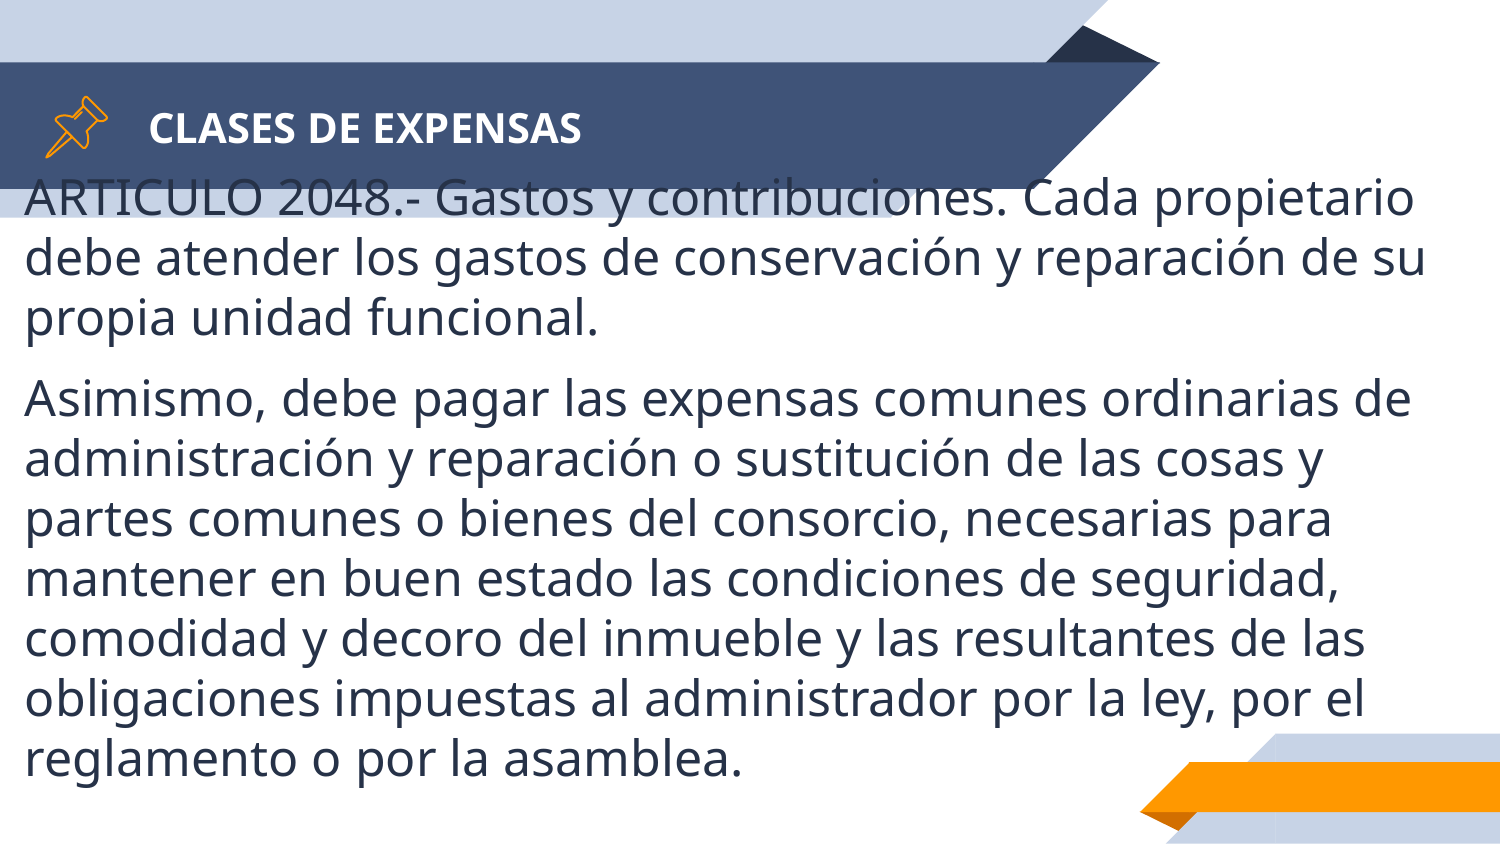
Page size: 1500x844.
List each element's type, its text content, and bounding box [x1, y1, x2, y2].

title CLASES DE EXPENSAS [133, 64, 1035, 190]
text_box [45, 96, 108, 158]
list ARTICULO 2048.- Gastos y contribuciones. Cada propietario debe atender los gastos de conservación y reparación de su propia unidad funcional. Asimismo, debe pagar las expensas comunes ordinarias de administración y reparación o sustitución de las cosas y partes comunes o bienes del consorcio, necesarias para mantener en buen estado las condiciones de seguridad, comodidad y decoro del inmueble y las resultantes de las obligaciones impuestas al administrador por la ley, por el reglamento o por la asamblea. [0, 217, 1494, 734]
